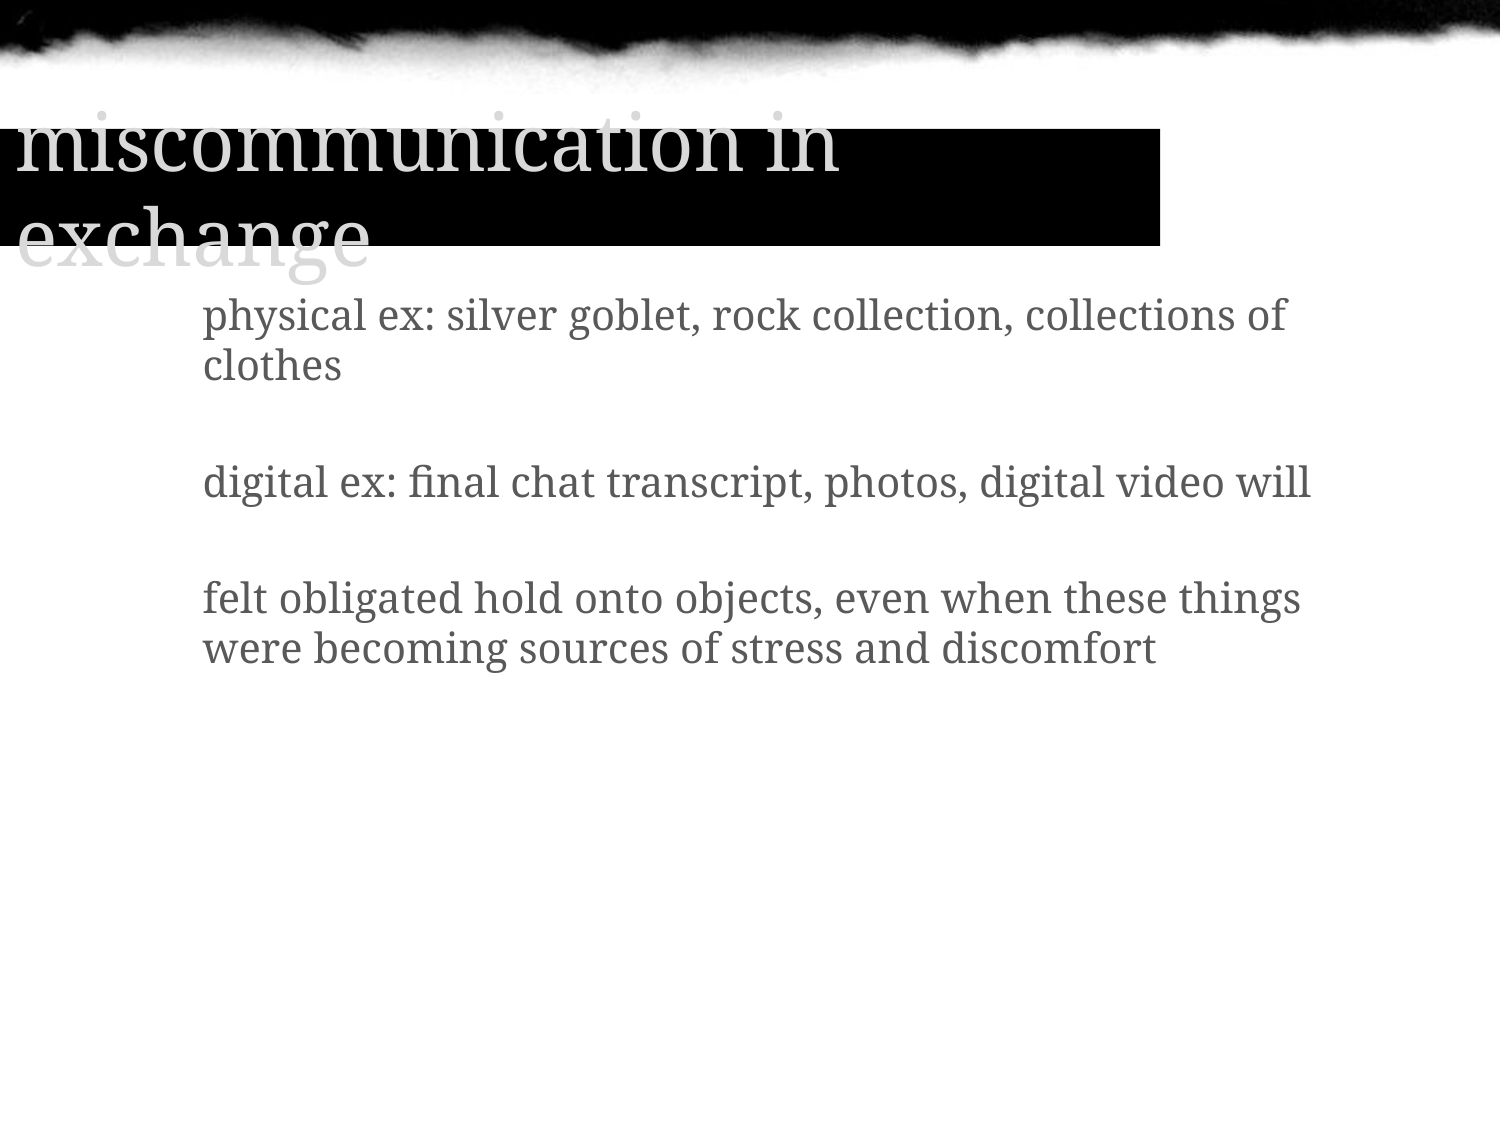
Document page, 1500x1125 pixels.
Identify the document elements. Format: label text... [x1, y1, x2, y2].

text_box miscommunication in exchange [0, 128, 1161, 246]
text_box physical ex: silver goblet, rock collection, collections of clothes digital ex: final chat transcript, photos, digital video will felt obligated hold onto objects, even when these things were becoming sources of stress and discomfort [187, 281, 1407, 1125]
picture [0, 0, 1500, 94]
